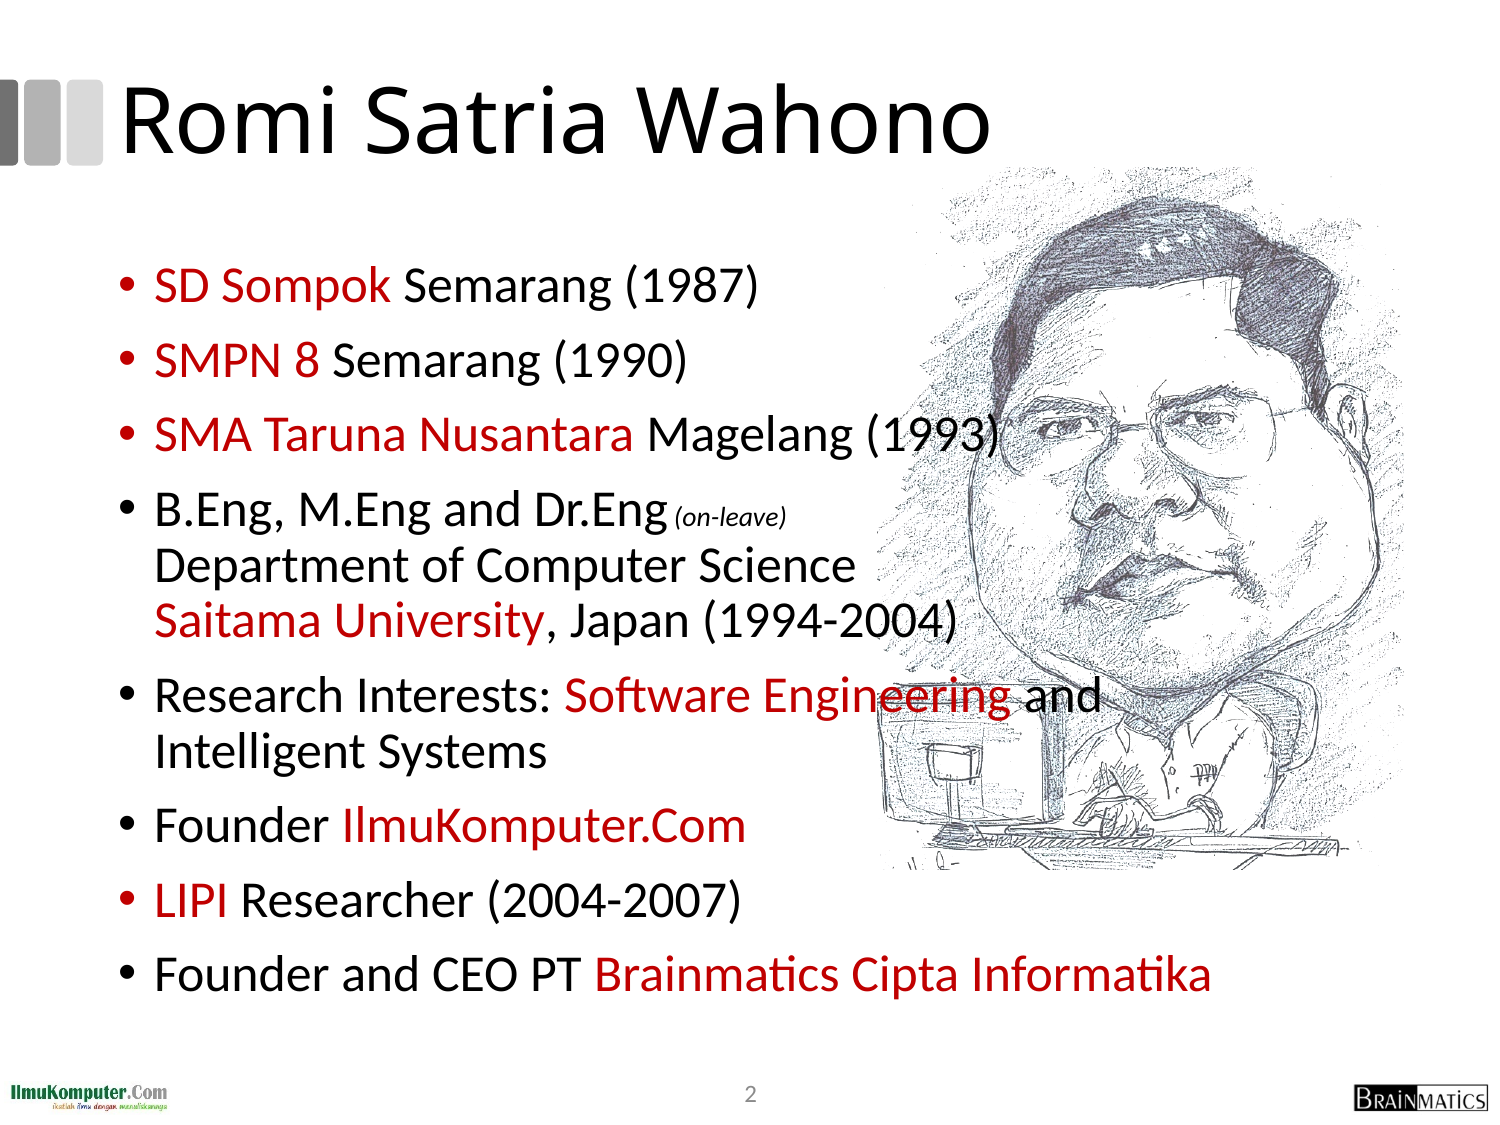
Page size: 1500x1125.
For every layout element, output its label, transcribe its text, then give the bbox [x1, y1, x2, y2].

list SD Sompok Semarang (1987) SMPN 8 Semarang (1990) SMA Taruna Nusantara Magelang (1993) B.Eng, M.Eng and Dr.Eng (on-leave) Department of Computer Science Saitama University, Japan (1994-2004) Research Interests: Software Engineering and Intelligent Systems Founder IlmuKomputer.Com LIPI Researcher (2004-2007) Founder and CEO PT Brainmatics Cipta Informatika [103, 250, 1397, 1013]
picture [1351, 1081, 1491, 1115]
title Romi Satria Wahono [103, 24, 1397, 222]
slide_number 2 [582, 1062, 920, 1123]
picture [877, 167, 1404, 870]
picture [4, 1081, 173, 1115]
